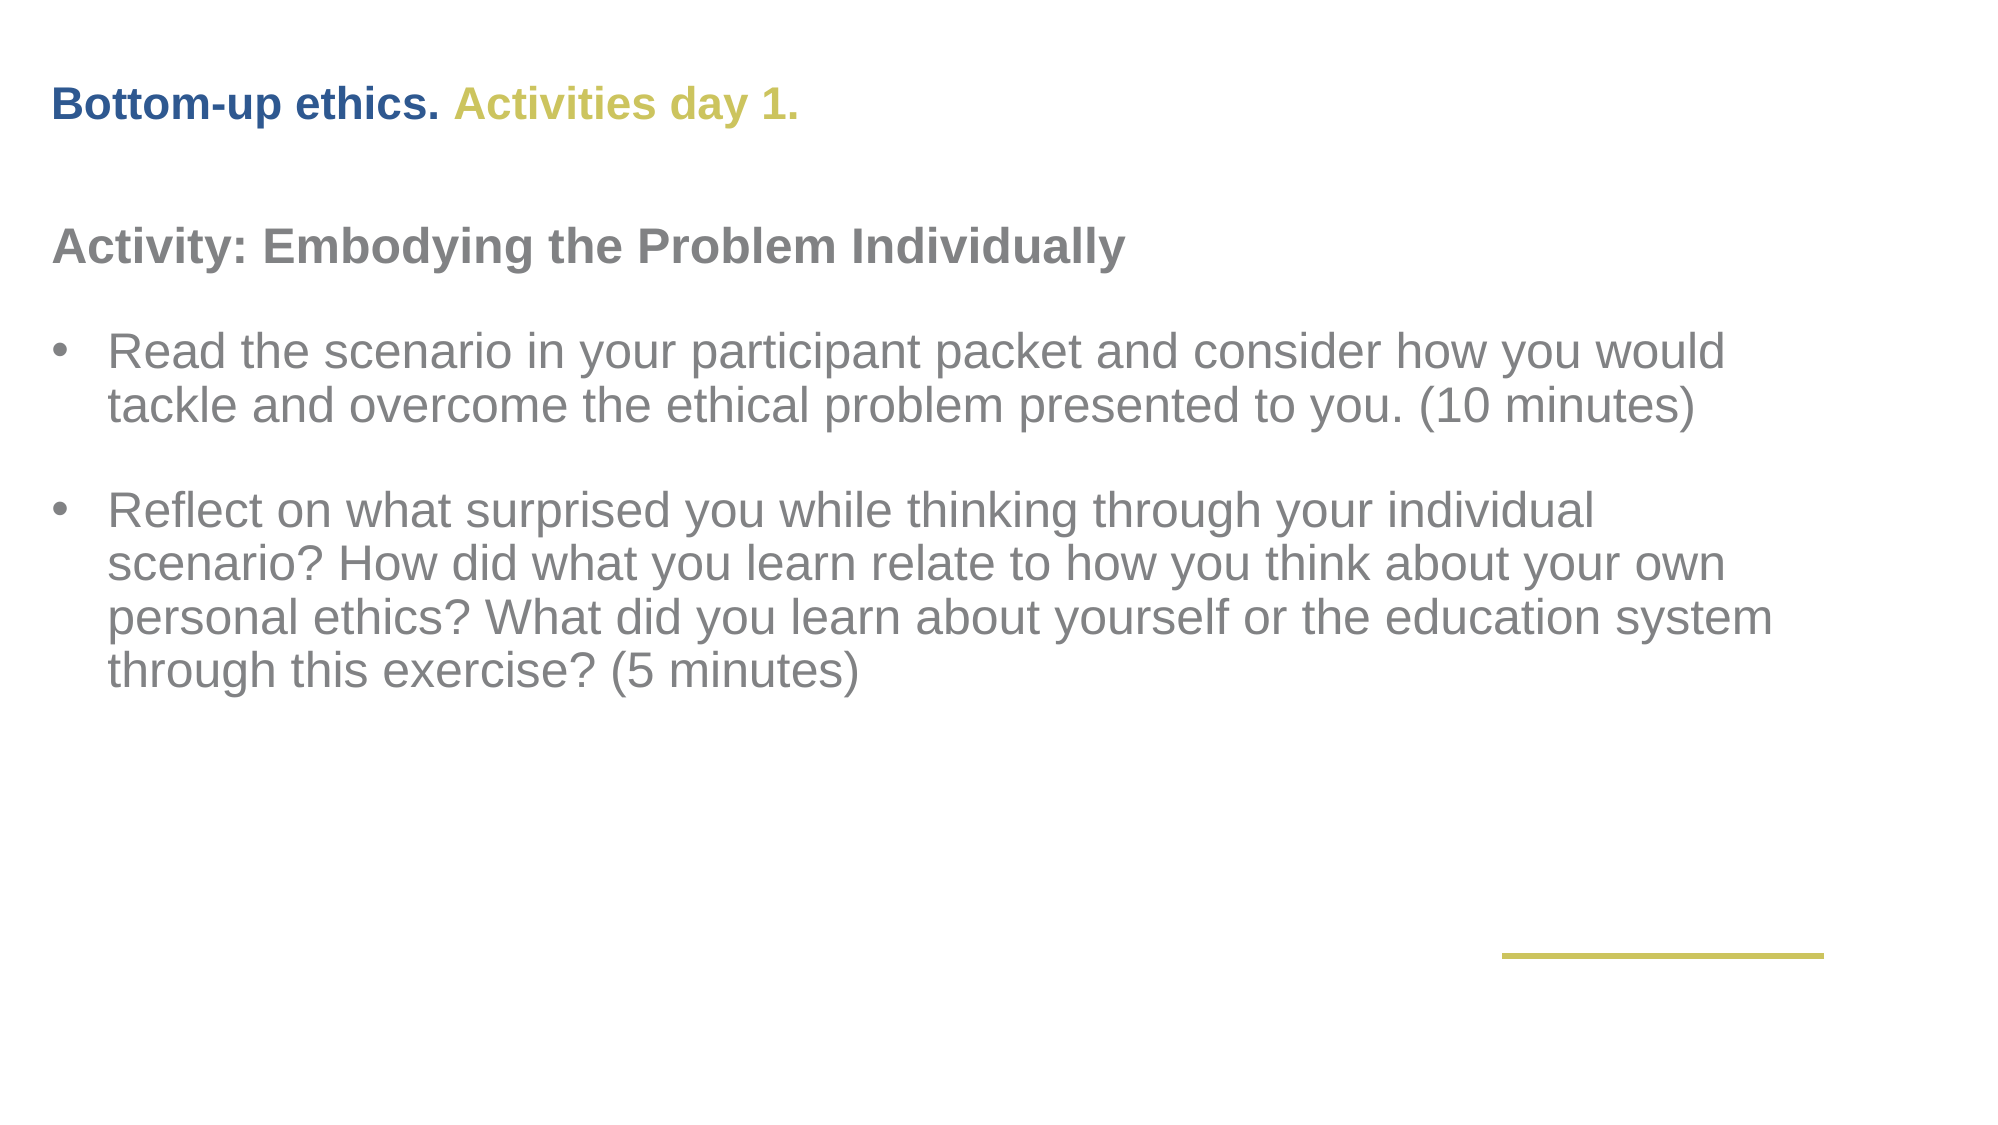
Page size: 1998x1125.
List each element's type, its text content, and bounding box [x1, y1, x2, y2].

text_box Activity: Embodying the Problem Individually Read the scenario in your participant packet and consider how you would tackle and overcome the ethical problem presented to you. (10 minutes) Reflect on what surprised you while thinking through your individual scenario? How did what you learn relate to how you think about your own personal ethics? What did you learn about yourself or the education system through this exercise? (5 minutes) [43, 213, 1825, 1023]
text_box Bottom-up ethics. Activities day 1. [43, 70, 1769, 139]
